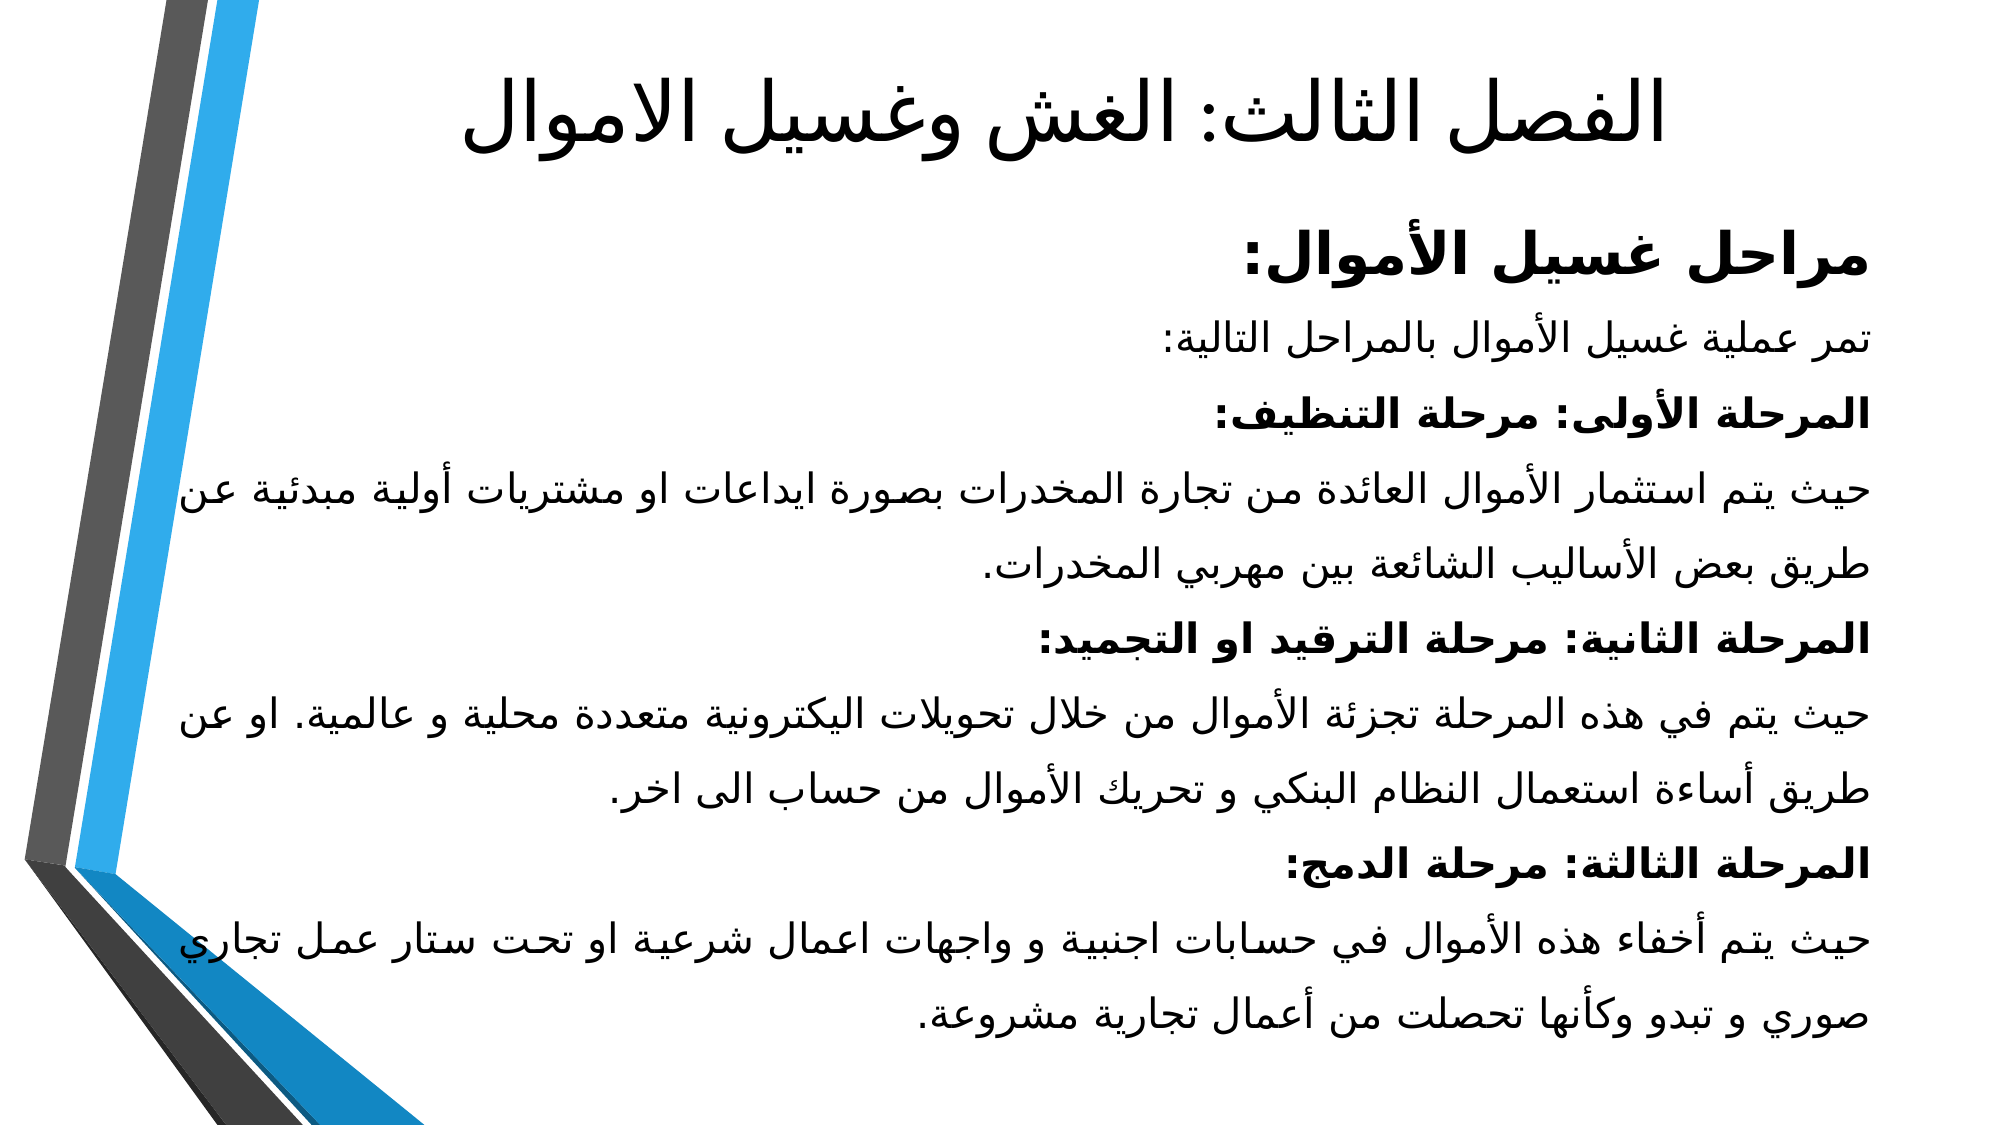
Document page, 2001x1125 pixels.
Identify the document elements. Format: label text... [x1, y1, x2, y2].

title الفصل الثالث: الغش وغسيل الاموال [243, 42, 1887, 173]
list مراحل غسيل الأموال: تمر عملية غسيل الأموال بالمراحل التالية: المرحلة الأولى: مرحلة التنظيف: حيث يتم استثمار الأموال العائدة من تجارة المخدرات بصورة ايداعات او مشتريات أولية مبدئية عن طريق بعض الأساليب الشائعة بين مهربي المخدرات. المرحلة الثانية: مرحلة الترقيد او التجميد: حيث يتم في هذه المرحلة تجزئة الأموال من خلال تحويلات اليكترونية متعددة محلية و عالمية. او عن طريق أساءة استعمال النظام البنكي و تحريك الأموال من حساب الى اخر. المرحلة الثالثة: مرحلة الدمج: حيث يتم أخفاء هذه الأموال في حسابات اجنبية و واجهات اعمال شرعية او تحت ستار عمل تجاري صوري و تبدو وكأنها تحصلت من أعمال تجارية مشروعة. [163, 173, 1887, 1053]
